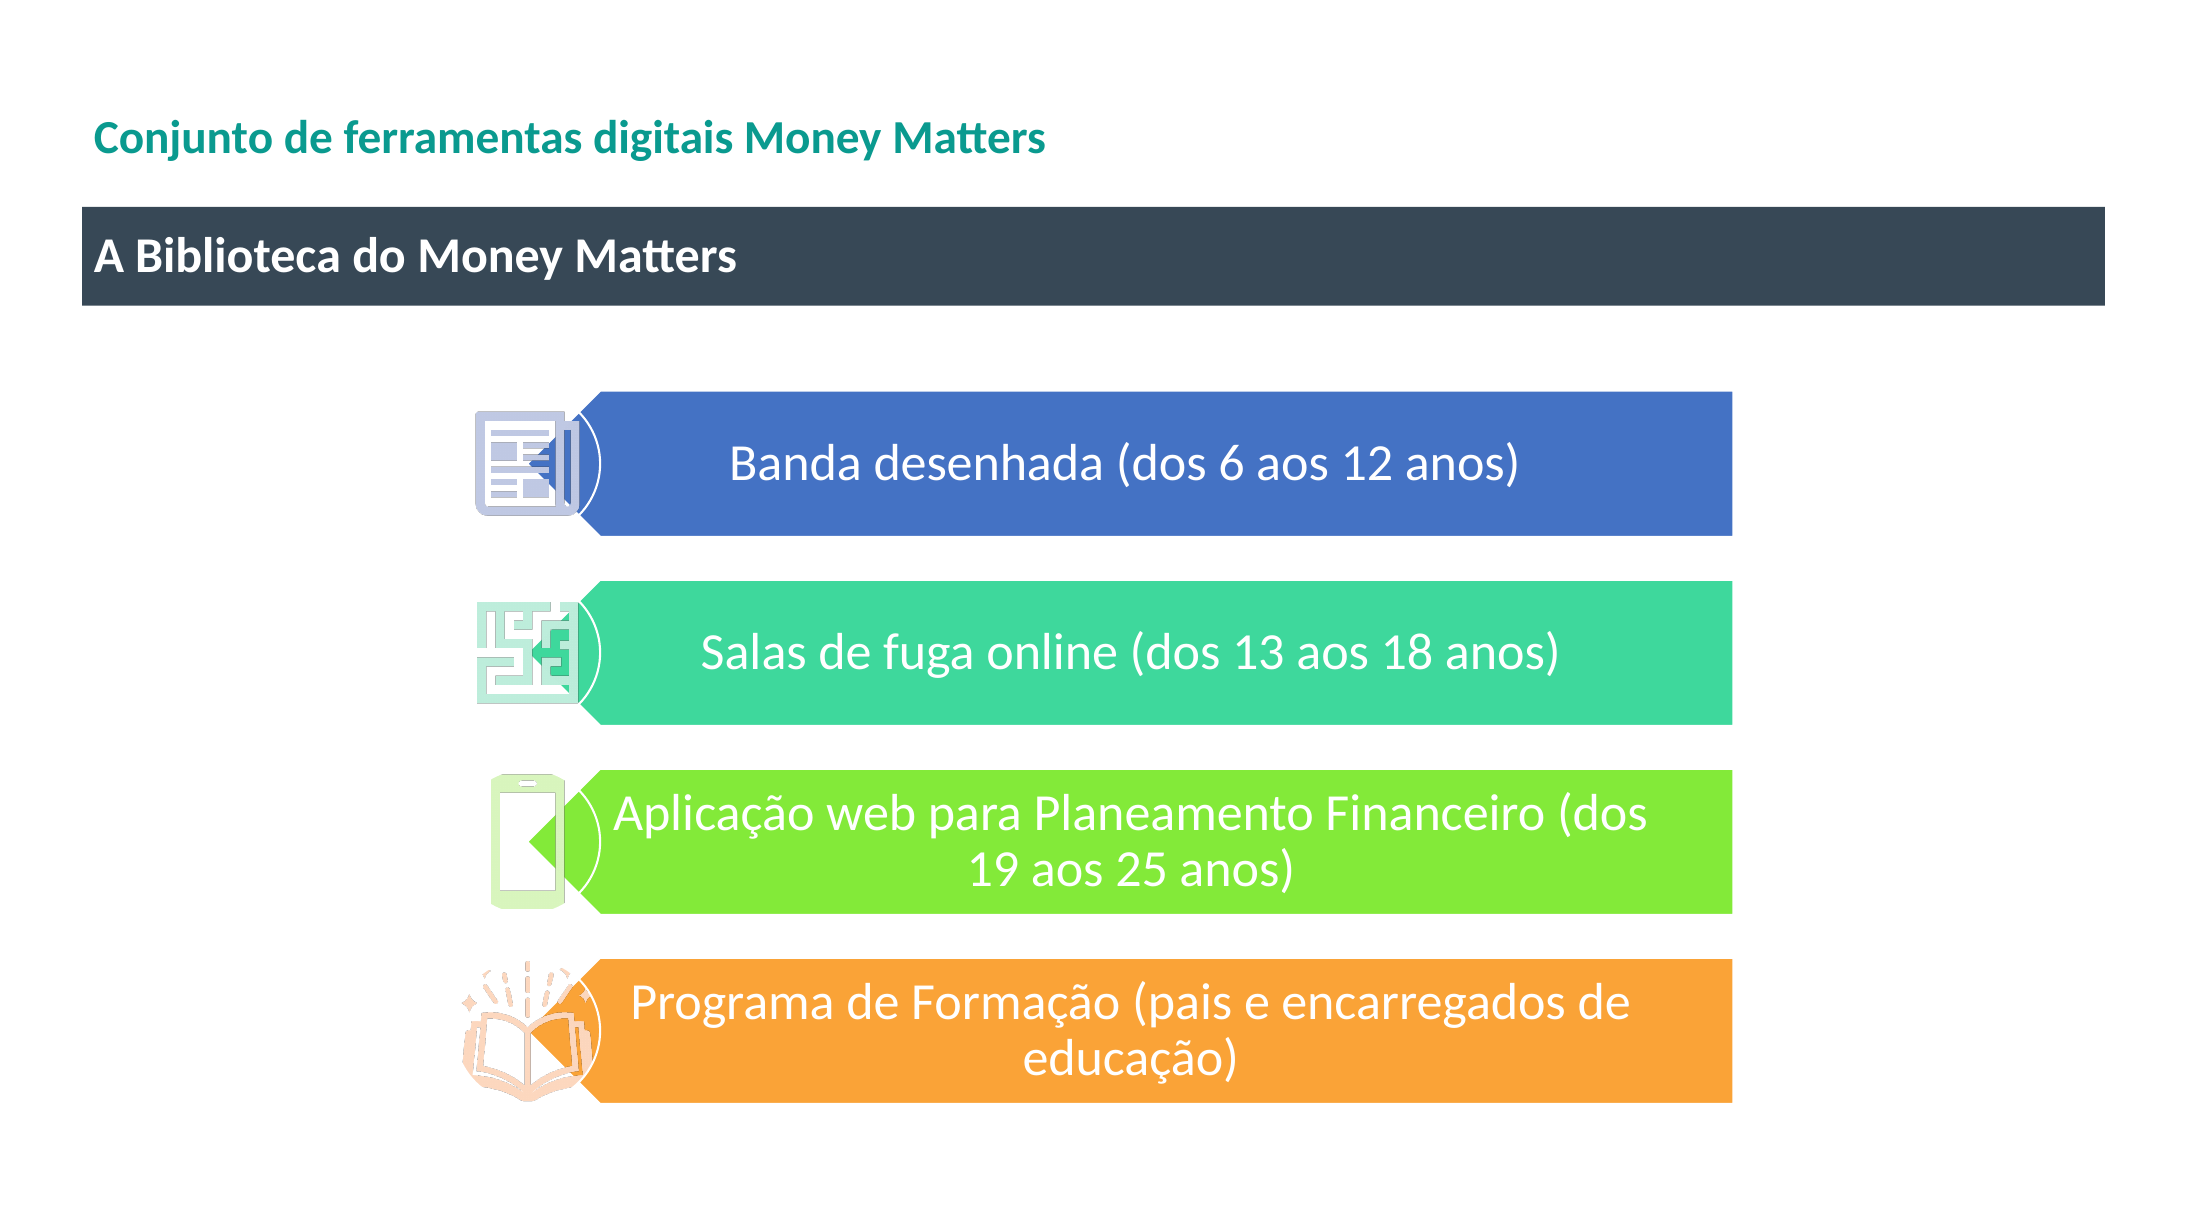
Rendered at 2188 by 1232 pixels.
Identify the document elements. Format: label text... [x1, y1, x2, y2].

list A Biblioteca do Money Matters [82, 206, 2105, 306]
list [186, 390, 2001, 1105]
title Conjunto de ferramentas digitais Money Matters [82, 88, 1190, 188]
